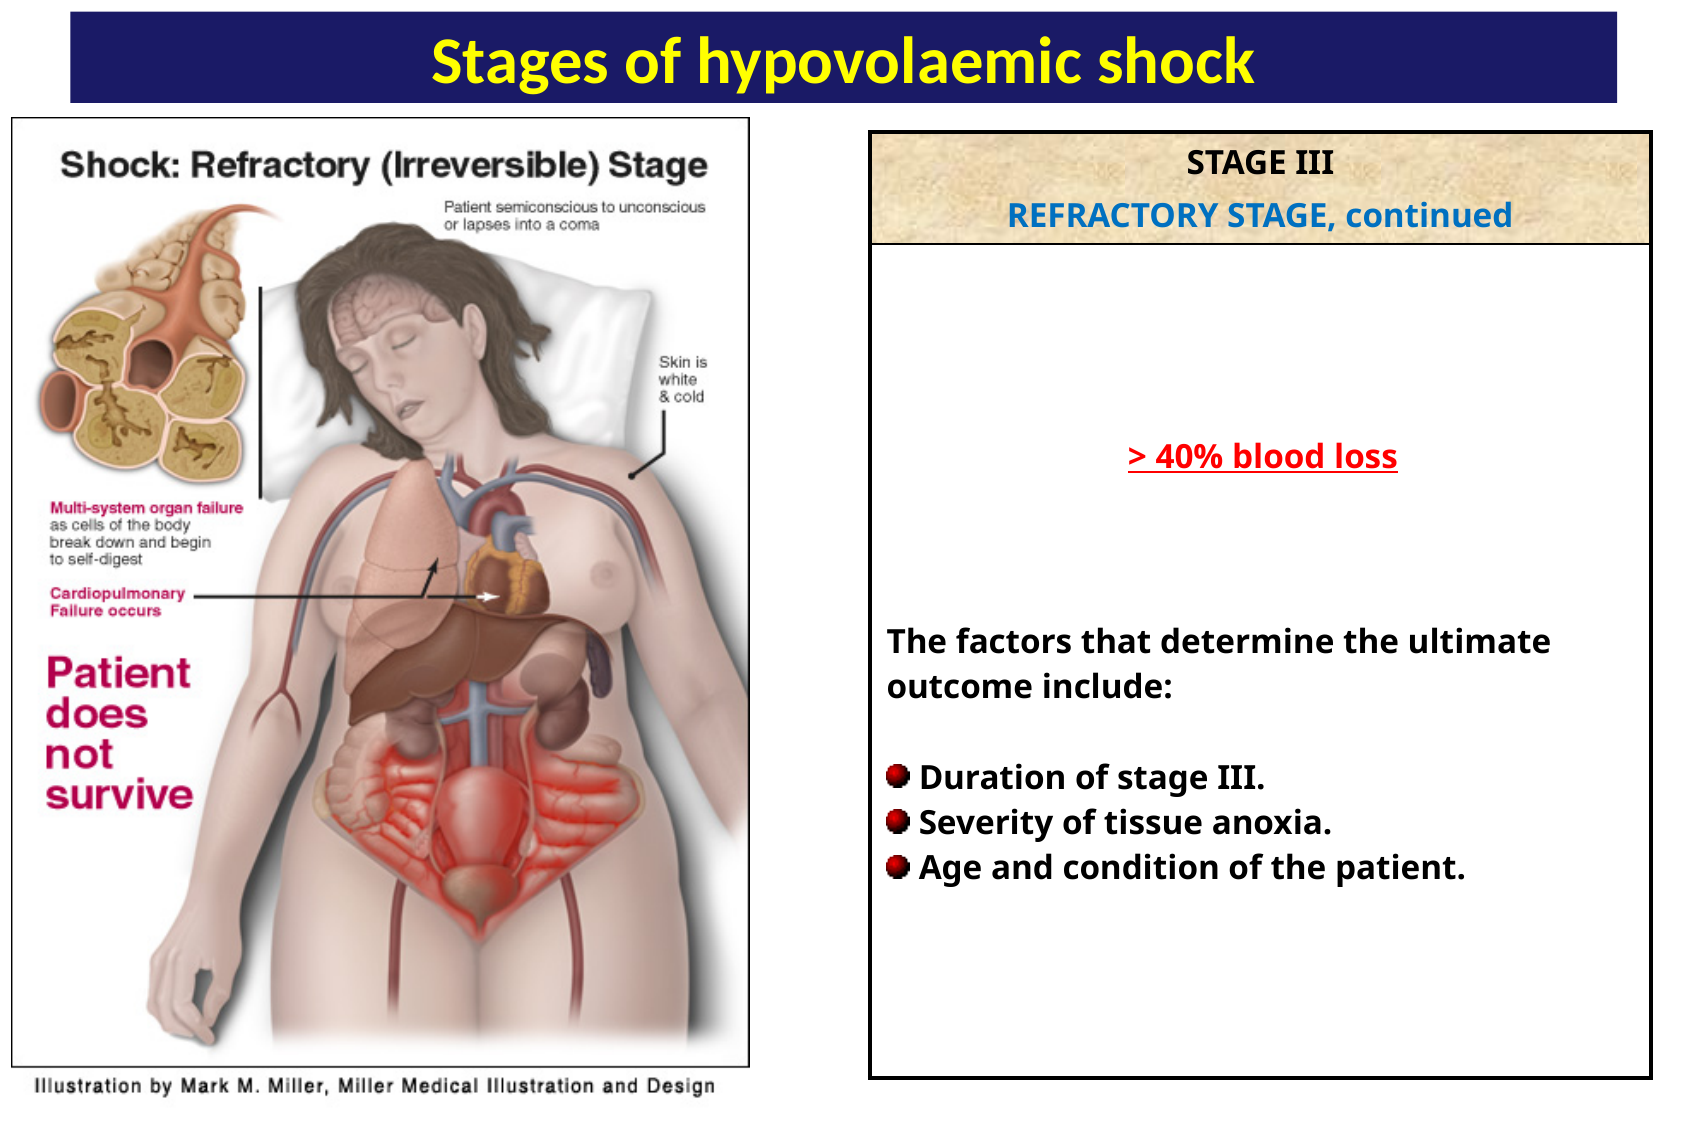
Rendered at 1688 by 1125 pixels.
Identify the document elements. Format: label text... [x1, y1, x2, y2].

picture [886, 764, 910, 788]
table_header STAGE III REFRACTORY STAGE, continued [872, 134, 1649, 243]
text_box Stages of hypovolaemic shock [70, 11, 1618, 103]
picture [886, 809, 910, 834]
picture [886, 855, 910, 879]
picture [11, 116, 751, 1111]
table_cell > 40% blood loss The factors that determine the ultimate outcome include: Duration of stage III. Severity of tissue anoxia. Age and condition of the patient. [872, 245, 1649, 1076]
